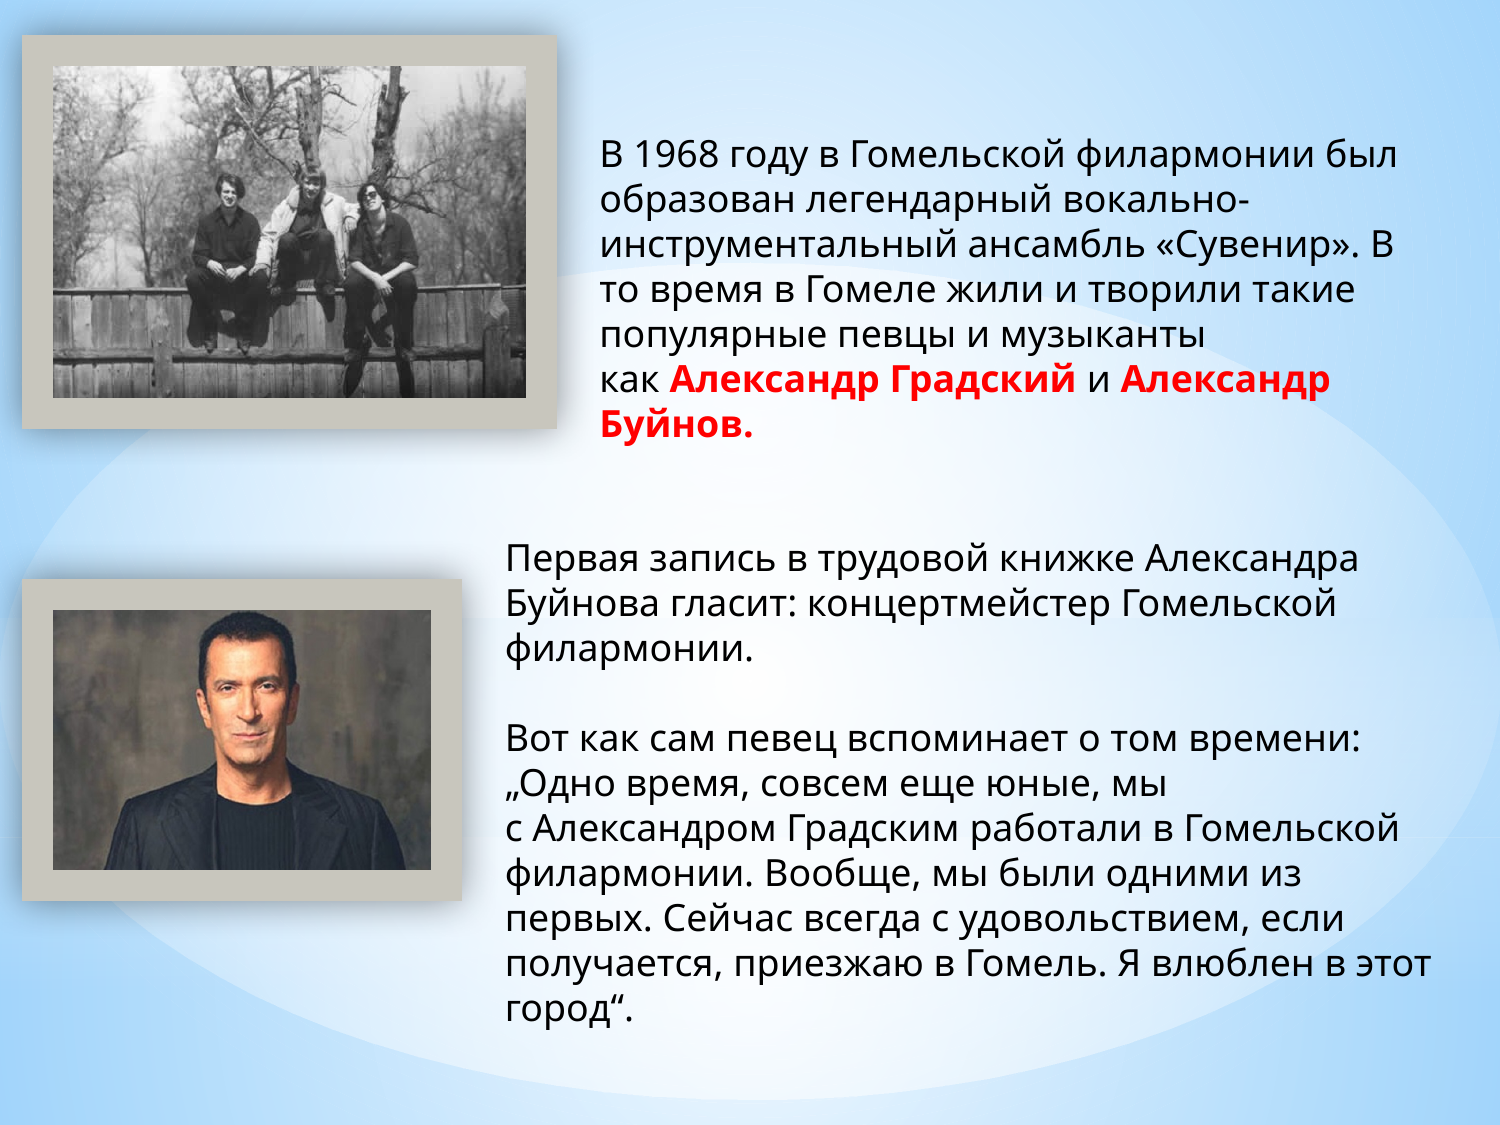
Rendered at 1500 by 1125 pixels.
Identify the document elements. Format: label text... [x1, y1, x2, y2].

text_box Первая запись в трудовой книжке Александра Буйнова гласит: концертмейстер Гомельской филармонии. Вот как сам певец вспоминает о том времени: „Одно время, совсем еще юные, мы с Александром Градским работали в Гомельской филармонии. Вообще, мы были одними из первых. Сейчас всегда с удовольствием, если получается, приезжаю в Гомель. Я влюблен в этот город“. [490, 527, 1458, 1082]
text_box В 1968 году в Гомельской филармонии был образован легендарный вокально-инструментальный ансамбль «Сувенир». В то время в Гомеле жили и творили такие популярные певцы и музыканты как Александр Градский и Александр Буйнов. [584, 78, 1459, 543]
picture [52, 66, 527, 398]
picture [52, 609, 432, 870]
